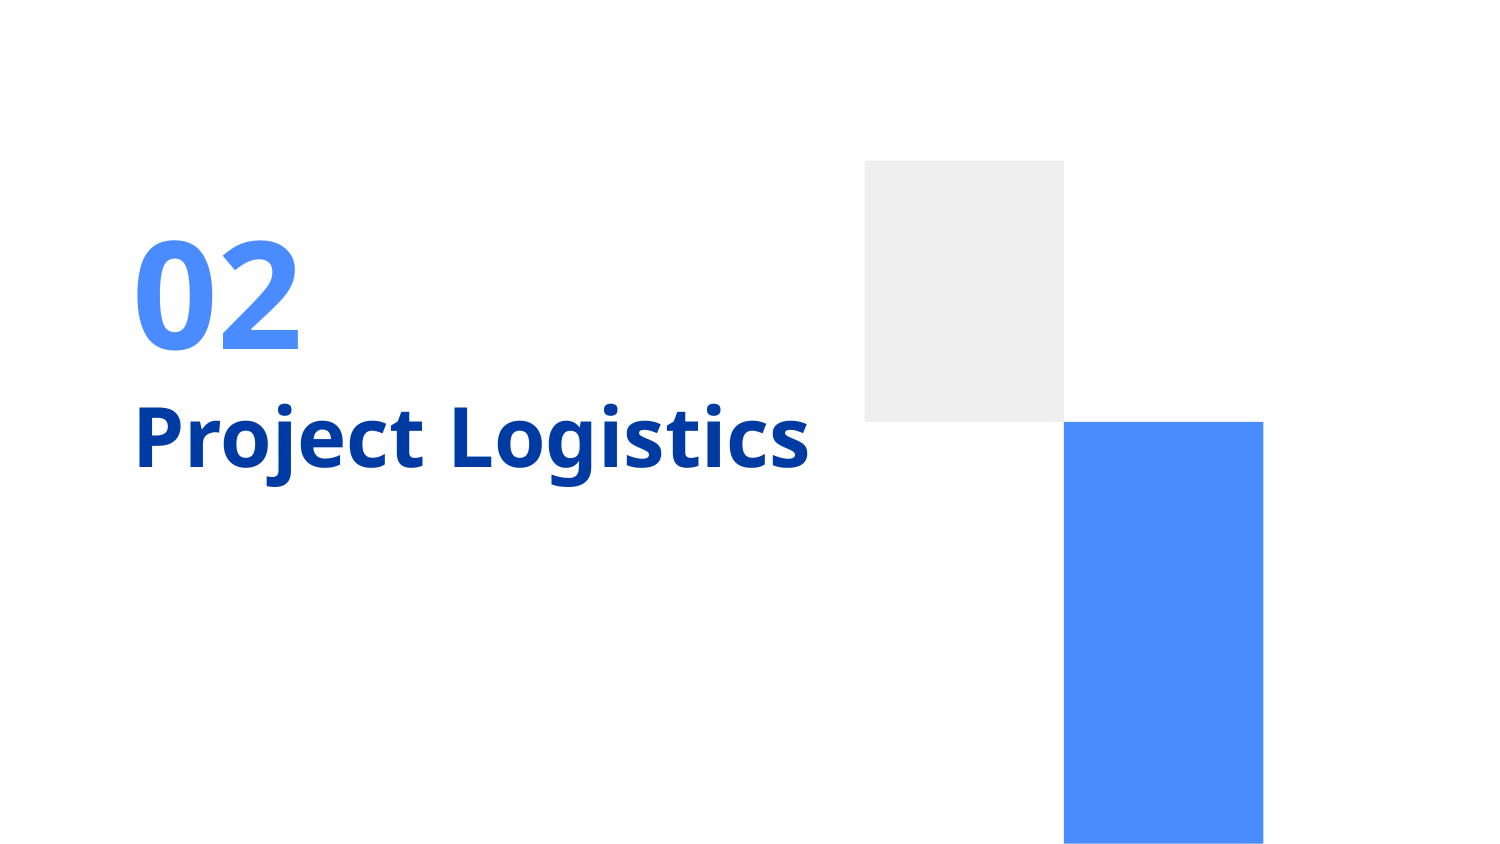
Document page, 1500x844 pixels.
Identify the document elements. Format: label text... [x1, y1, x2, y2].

title 02 [116, 207, 849, 395]
title Project Logistics [117, 365, 875, 504]
